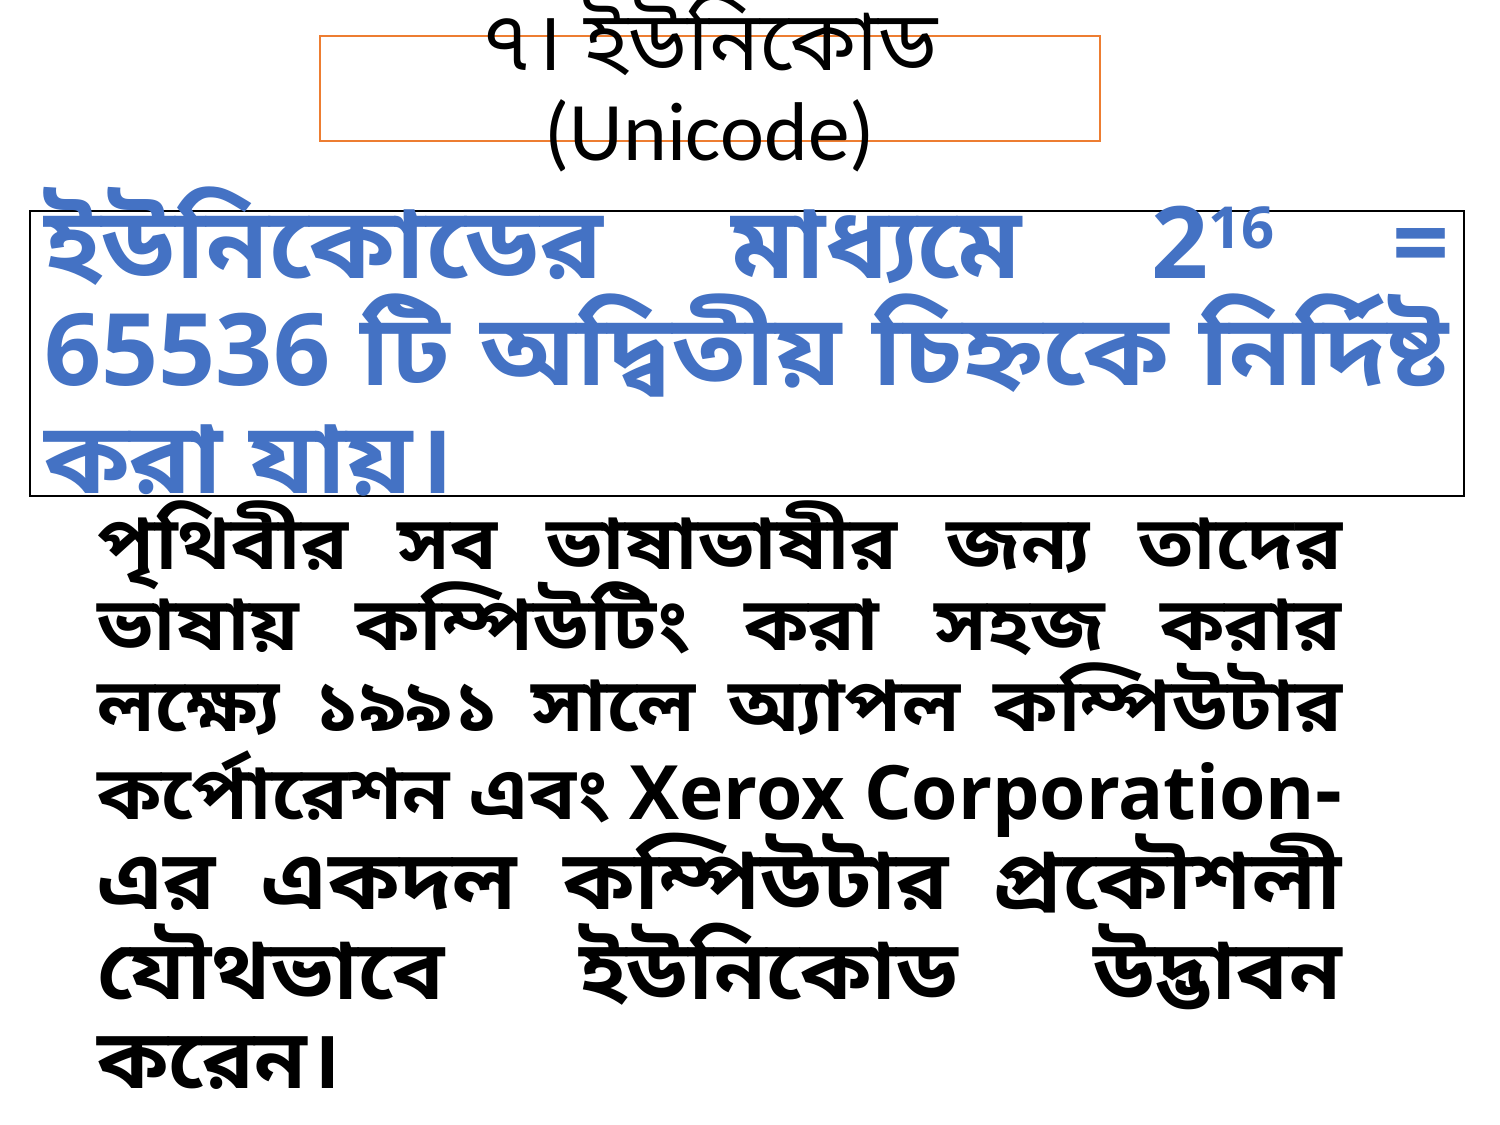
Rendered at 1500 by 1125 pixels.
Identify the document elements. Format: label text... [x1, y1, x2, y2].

text_box ইউনিকোডের মাধ্যমে 216 = 65536 টি অদ্বিতীয় চিহ্নকে নির্দিষ্ট করা যায়। [29, 210, 1465, 497]
text_box ৭। ইউনিকোড (Unicode) [319, 35, 1101, 142]
text_box পৃথিবীর সব ভাষাভাষীর জন্য তাদের ভাষায় কম্পিউটিং করা সহজ করার লক্ষ্যে ১৯৯১ সালে অ্যাপল কম্পিউটার কর্পোরেশন এবং Xerox Corporation-এর একদল কম্পিউটার প্রকৌশলী যৌথভাবে ইউনিকোড উদ্ভাবন করেন। [82, 534, 1357, 1078]
